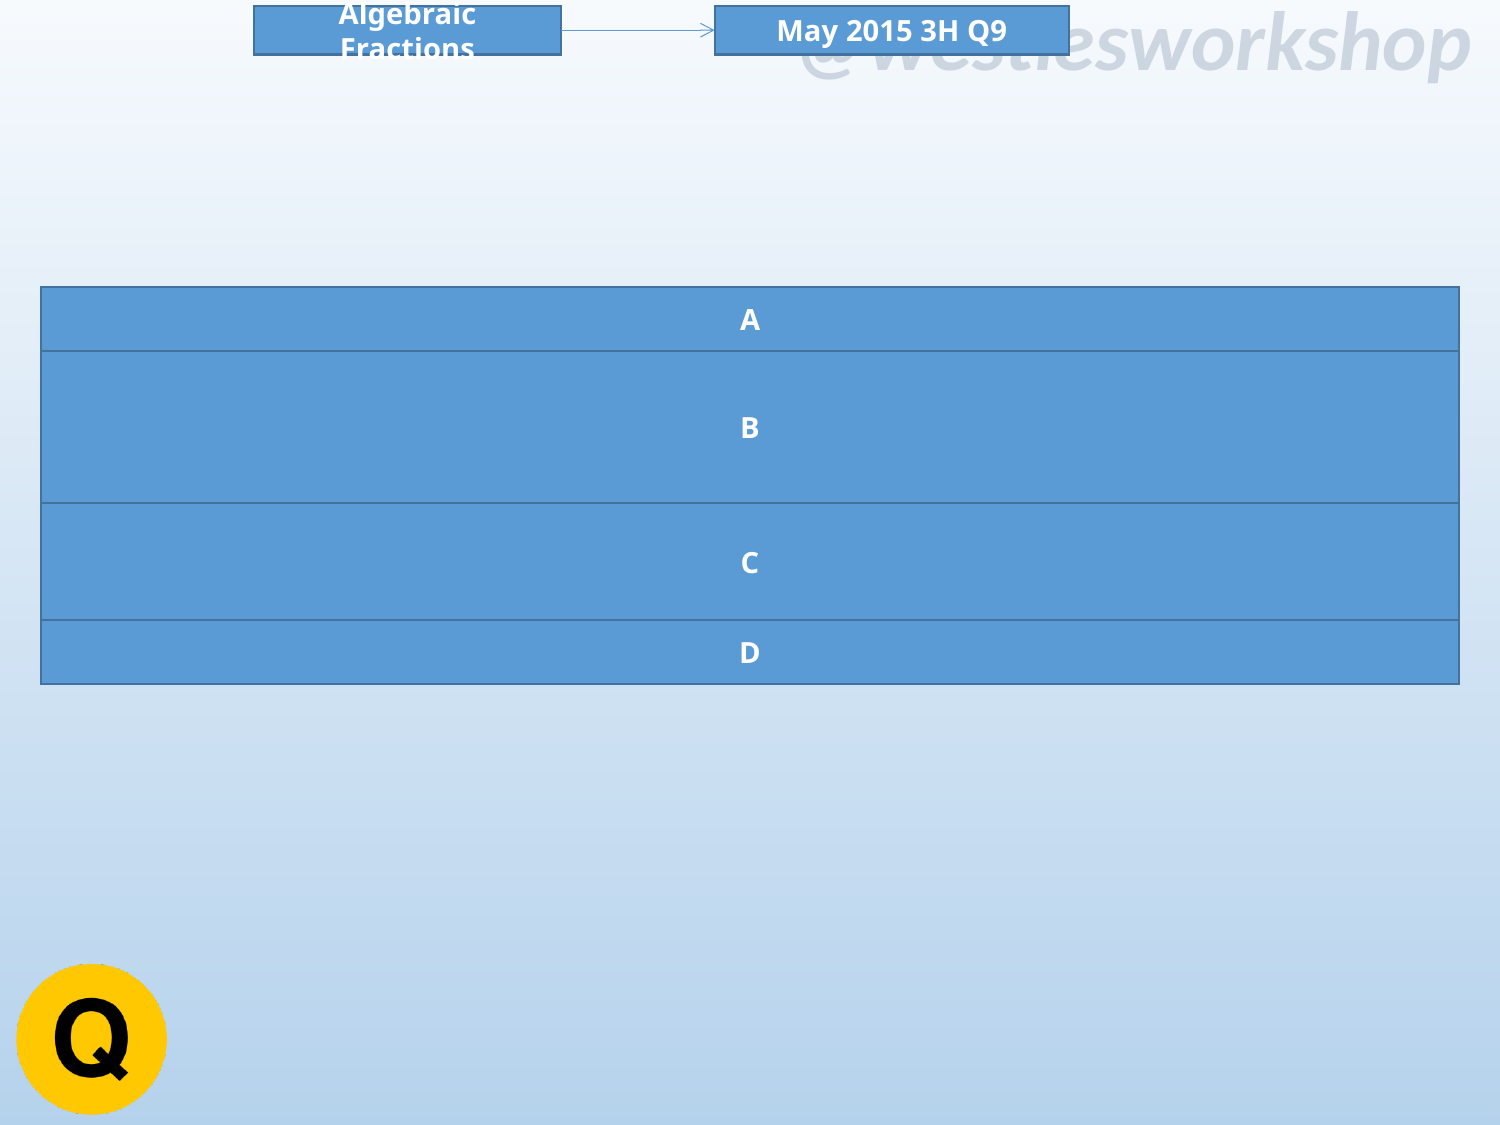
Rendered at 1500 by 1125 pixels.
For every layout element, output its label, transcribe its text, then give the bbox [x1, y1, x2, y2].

picture [41, 290, 1459, 685]
text_box May 2015 3H Q9 [714, 5, 1070, 56]
picture [0, 940, 191, 1125]
text_box Algebraic Fractions [253, 5, 562, 56]
text_box A [40, 286, 1460, 352]
